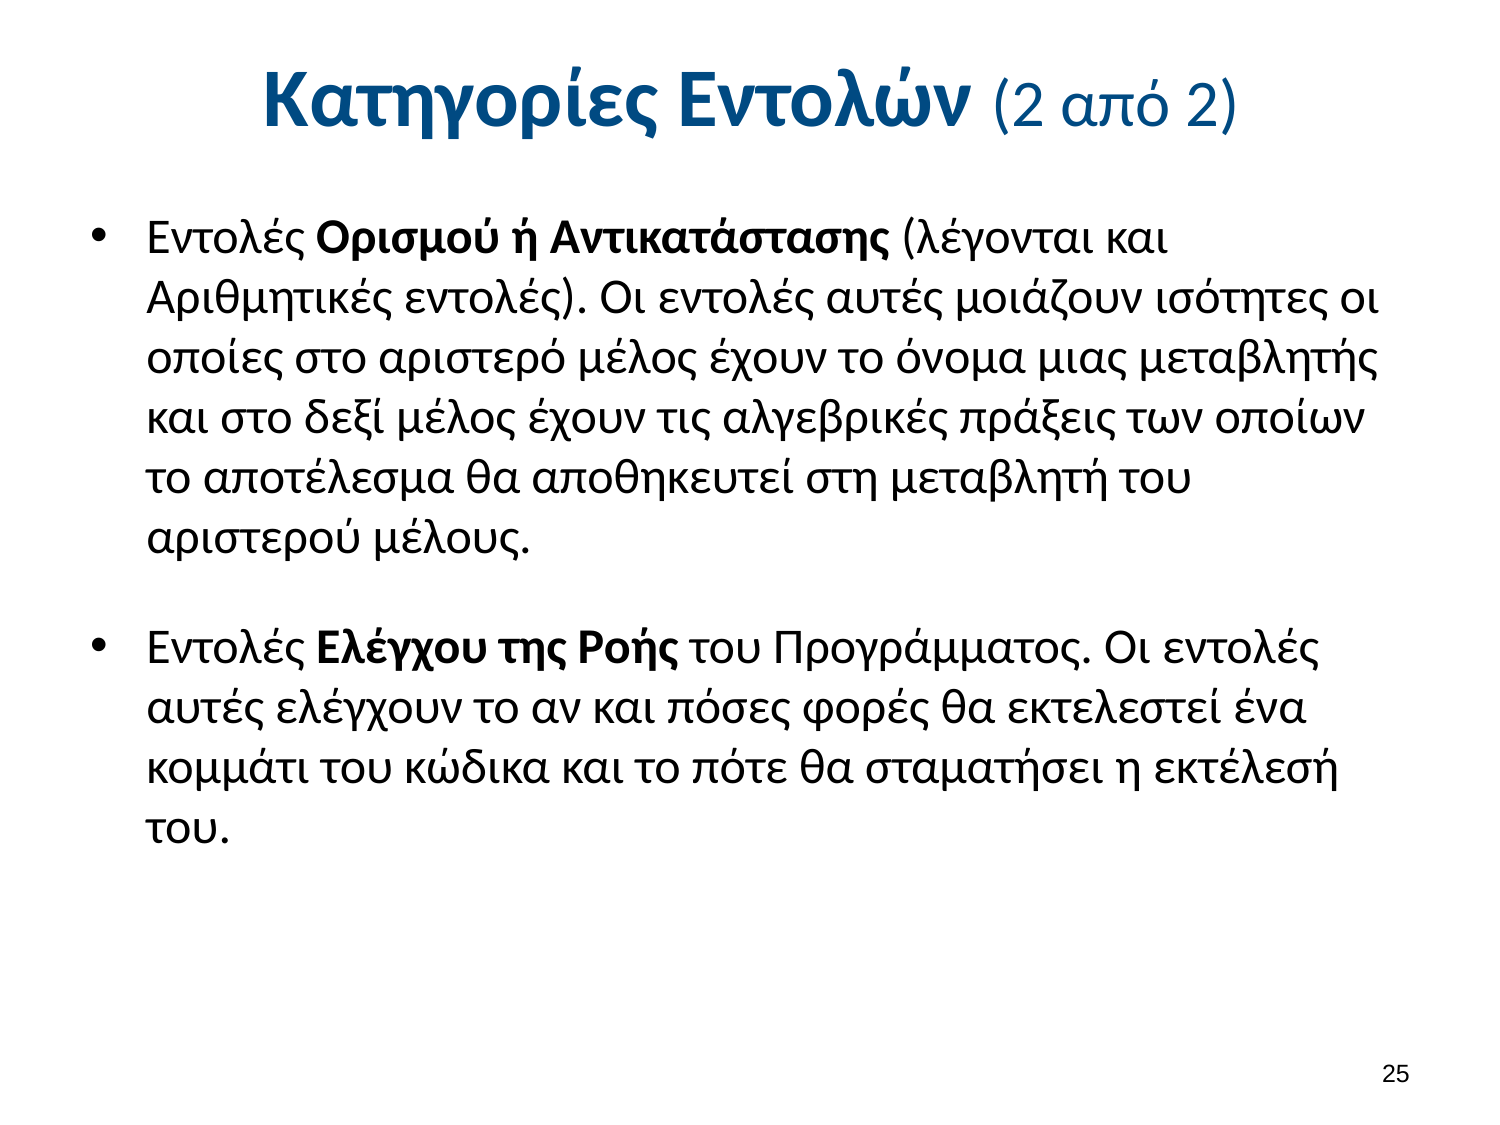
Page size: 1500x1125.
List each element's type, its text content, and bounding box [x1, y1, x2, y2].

slide_number 24 [1074, 1042, 1425, 1103]
title Κατηγορίες Εντολών (2 από 2) [76, 19, 1427, 169]
list Εντολές Ορισμού ή Αντικατάστασης (λέγονται και Αριθμητικές εντολές). Οι εντολές αυτές μοιάζουν ισότητες οι οποίες στο αριστερό μέλος έχουν το όνομα μιας μεταβλητής και στο δεξί μέλος έχουν τις αλγεβρικές πράξεις των οποίων το αποτέλεσμα θα αποθηκευτεί στη μεταβλητή του αριστερού μέλους. Εντολές Ελέγχου της Ροής του Προγράμματος. Οι εντολές αυτές ελέγχουν το αν και πόσες φορές θα εκτελεστεί ένα κομμάτι του κώδικα και το πότε θα σταματήσει η εκτέλεσή του. [75, 196, 1425, 1024]
